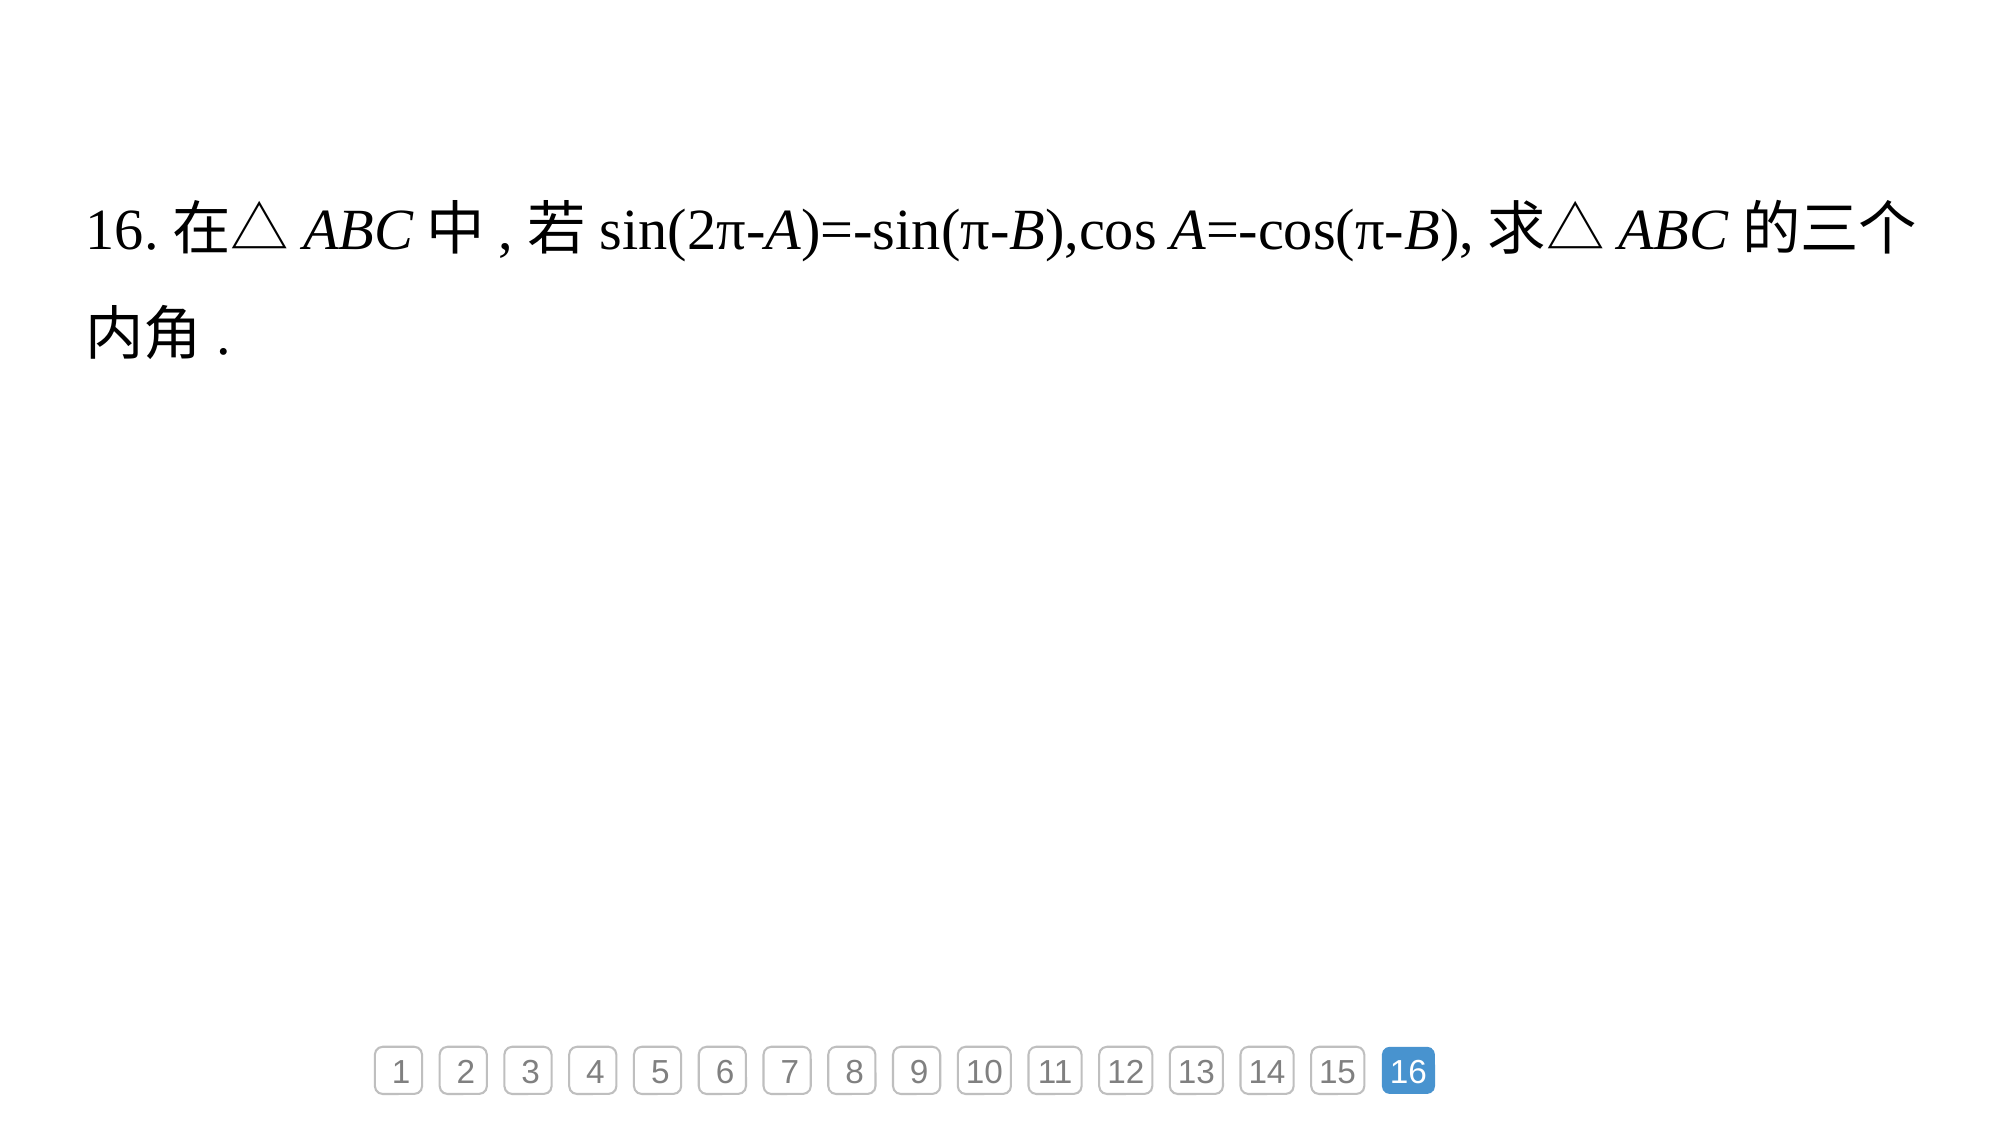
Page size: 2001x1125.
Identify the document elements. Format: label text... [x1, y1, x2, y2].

text_box 4 [568, 1045, 618, 1096]
text_box 2 [438, 1045, 488, 1096]
text_box 15 [1310, 1045, 1366, 1096]
text_box 10 [956, 1045, 1012, 1096]
text_box 13 [1168, 1045, 1225, 1096]
text_box 5 [632, 1045, 683, 1096]
text_box 9 [891, 1045, 942, 1096]
text_box 16 [1380, 1045, 1437, 1096]
text_box 6 [697, 1045, 748, 1096]
text_box 14 [1239, 1045, 1295, 1096]
text_box 1 [373, 1045, 424, 1096]
text_box 11 [1027, 1045, 1083, 1096]
text_box 7 [762, 1045, 812, 1096]
text_box 8 [827, 1045, 877, 1096]
text_box 12 [1098, 1045, 1154, 1096]
text_box 3 [503, 1045, 553, 1096]
